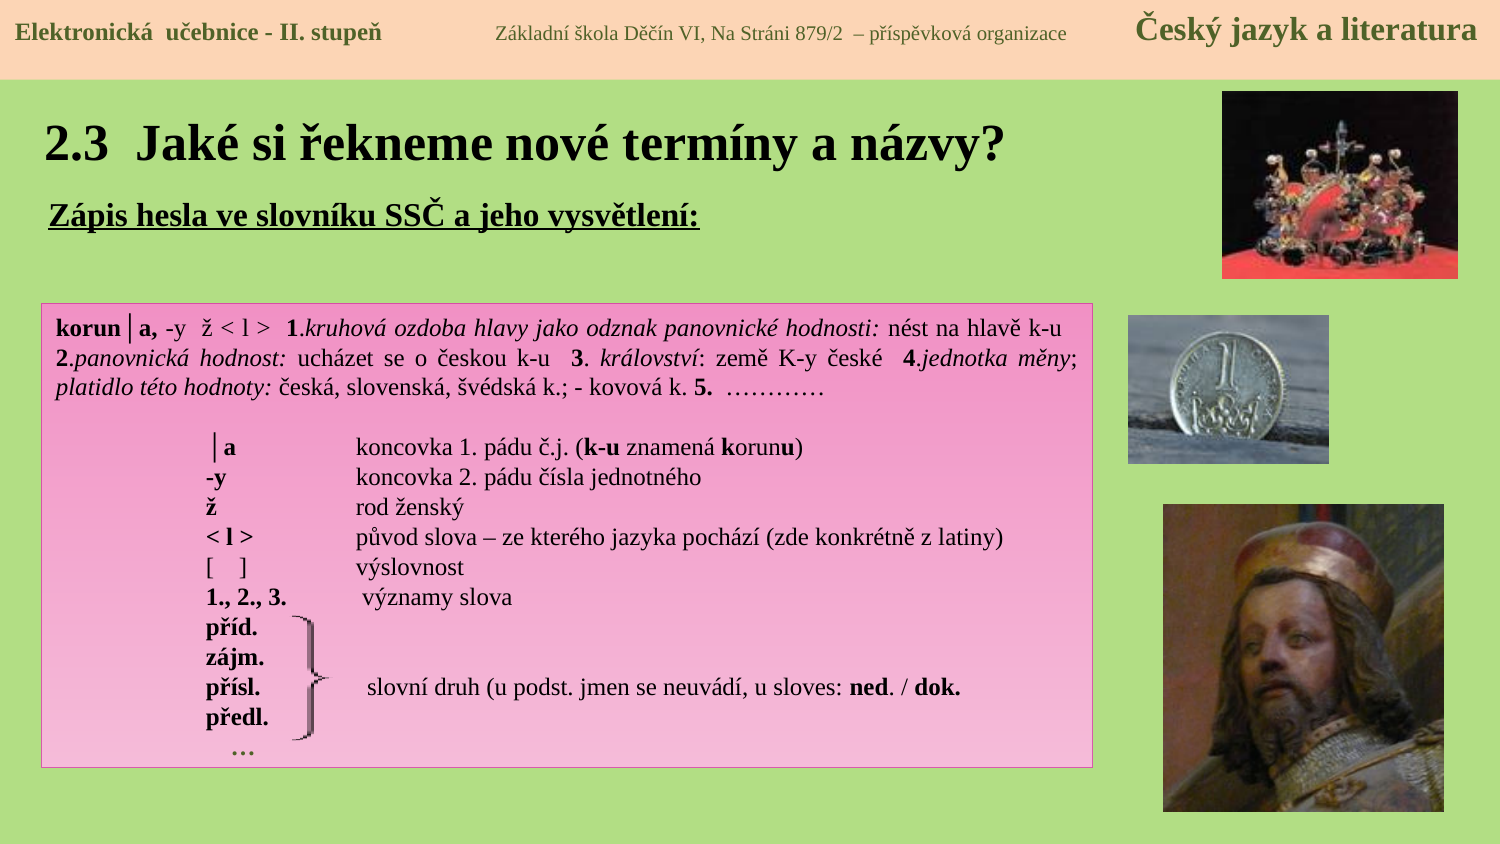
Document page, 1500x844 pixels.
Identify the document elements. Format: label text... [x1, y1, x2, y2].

picture [1163, 504, 1444, 812]
title 2.3 Jaké si řekneme nové termíny a názvy? [29, 90, 1129, 189]
picture [1222, 90, 1458, 279]
picture [1127, 315, 1329, 465]
text_box korun│a, -y ž < l > 1.kruhová ozdoba hlavy jako odznak panovnické hodnosti: nést na hlavě k-u 2.panovnická hodnost: ucházet se o českou k-u 3. království: země K-y české 4.jednotka měny; platidlo této hodnoty: česká, slovenská, švédská k.; - kovová k. 5. ………… │a koncovka 1. pádu č.j. (k-u znamená korunu) -y koncovka 2. pádu čísla jednotného ž rod ženský < l > původ slova – ze kterého jazyka pochází (zde konkrétně z latiny) [ ] výslovnost 1., 2., 3. významy slova příd. zájm. přísl. slovní druh (u podst. jmen se neuvádí, u sloves: ned. / dok. předl. … [41, 303, 1093, 768]
picture [288, 615, 337, 742]
text_box Elektronická učebnice - II. stupeň Základní škola Děčín VI, Na Stráni 879/2 – příspěvková organizace Český jazyk a literatura [0, 0, 1500, 80]
text_box Zápis hesla ve slovníku SSČ a jeho vysvětlení: [33, 185, 716, 241]
